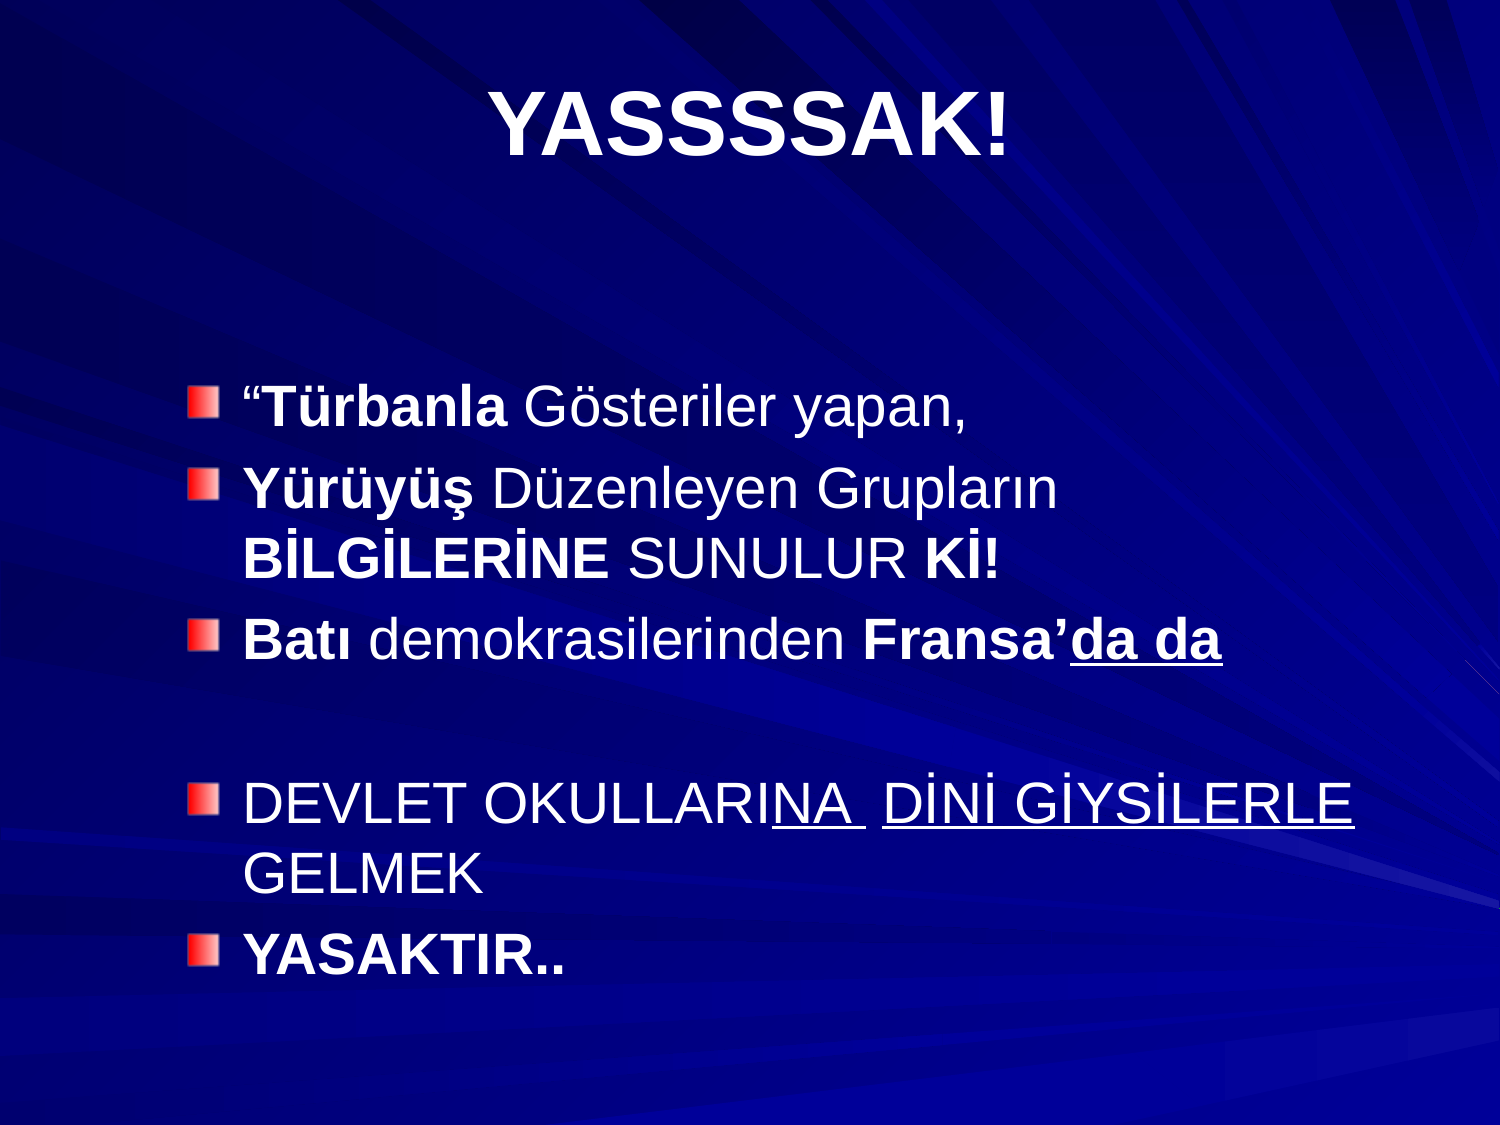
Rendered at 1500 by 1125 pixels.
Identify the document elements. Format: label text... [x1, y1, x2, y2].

picture [186, 781, 223, 819]
picture [186, 466, 223, 504]
picture [186, 384, 223, 422]
picture [186, 617, 223, 655]
picture [186, 932, 223, 970]
title YASSSSAK! [0, 0, 1500, 238]
list “Türbanla Gösteriler yapan, Yürüyüş Düzenleyen Grupların BİLGİLERİNE SUNULUR Kİ! Batı demokrasilerinden Fransa’da da DEVLET OKULLARINA DİNİ GİYSİLERLE GELMEK YASAKTIR.. [170, 278, 1388, 918]
